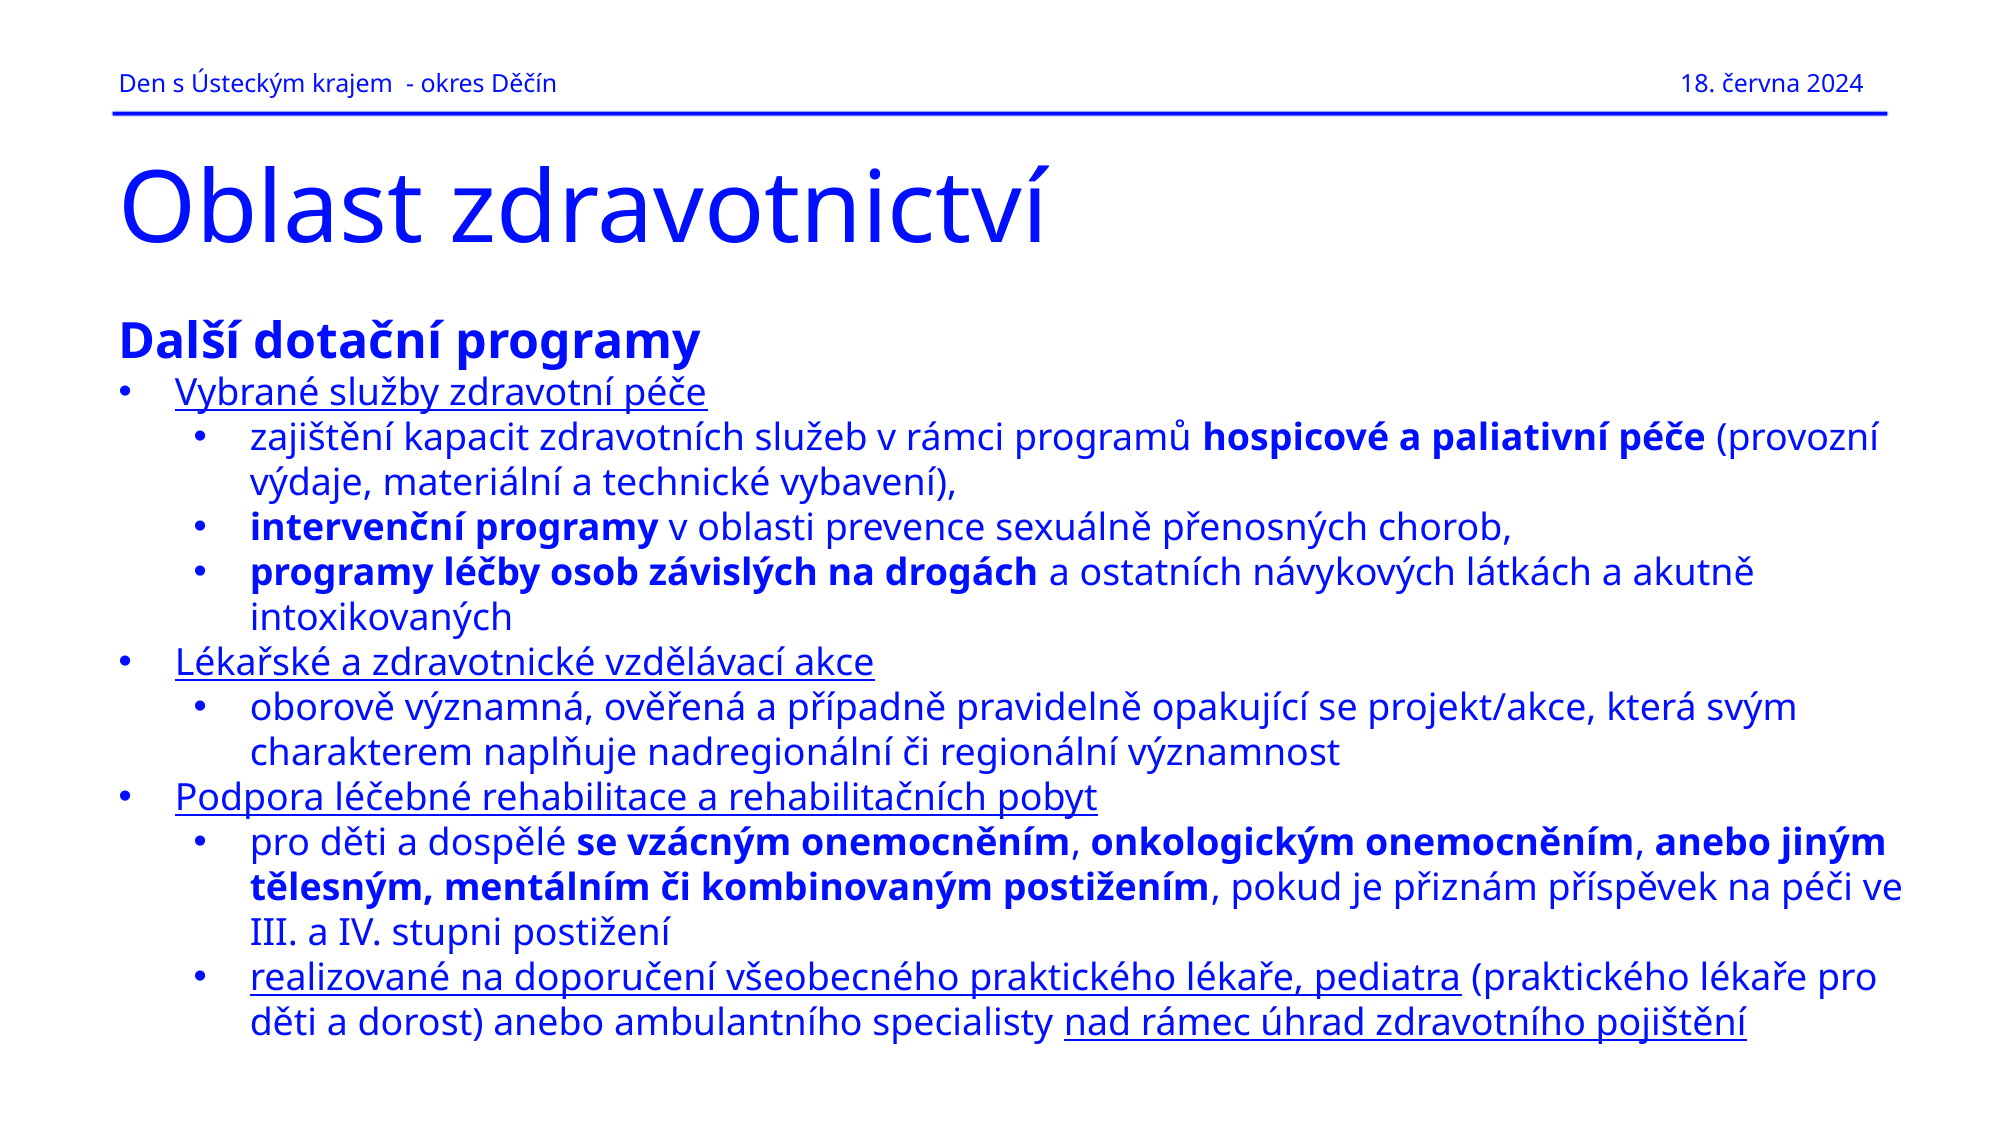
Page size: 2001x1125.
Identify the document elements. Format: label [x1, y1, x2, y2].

list [0, 0, 2000, 1125]
